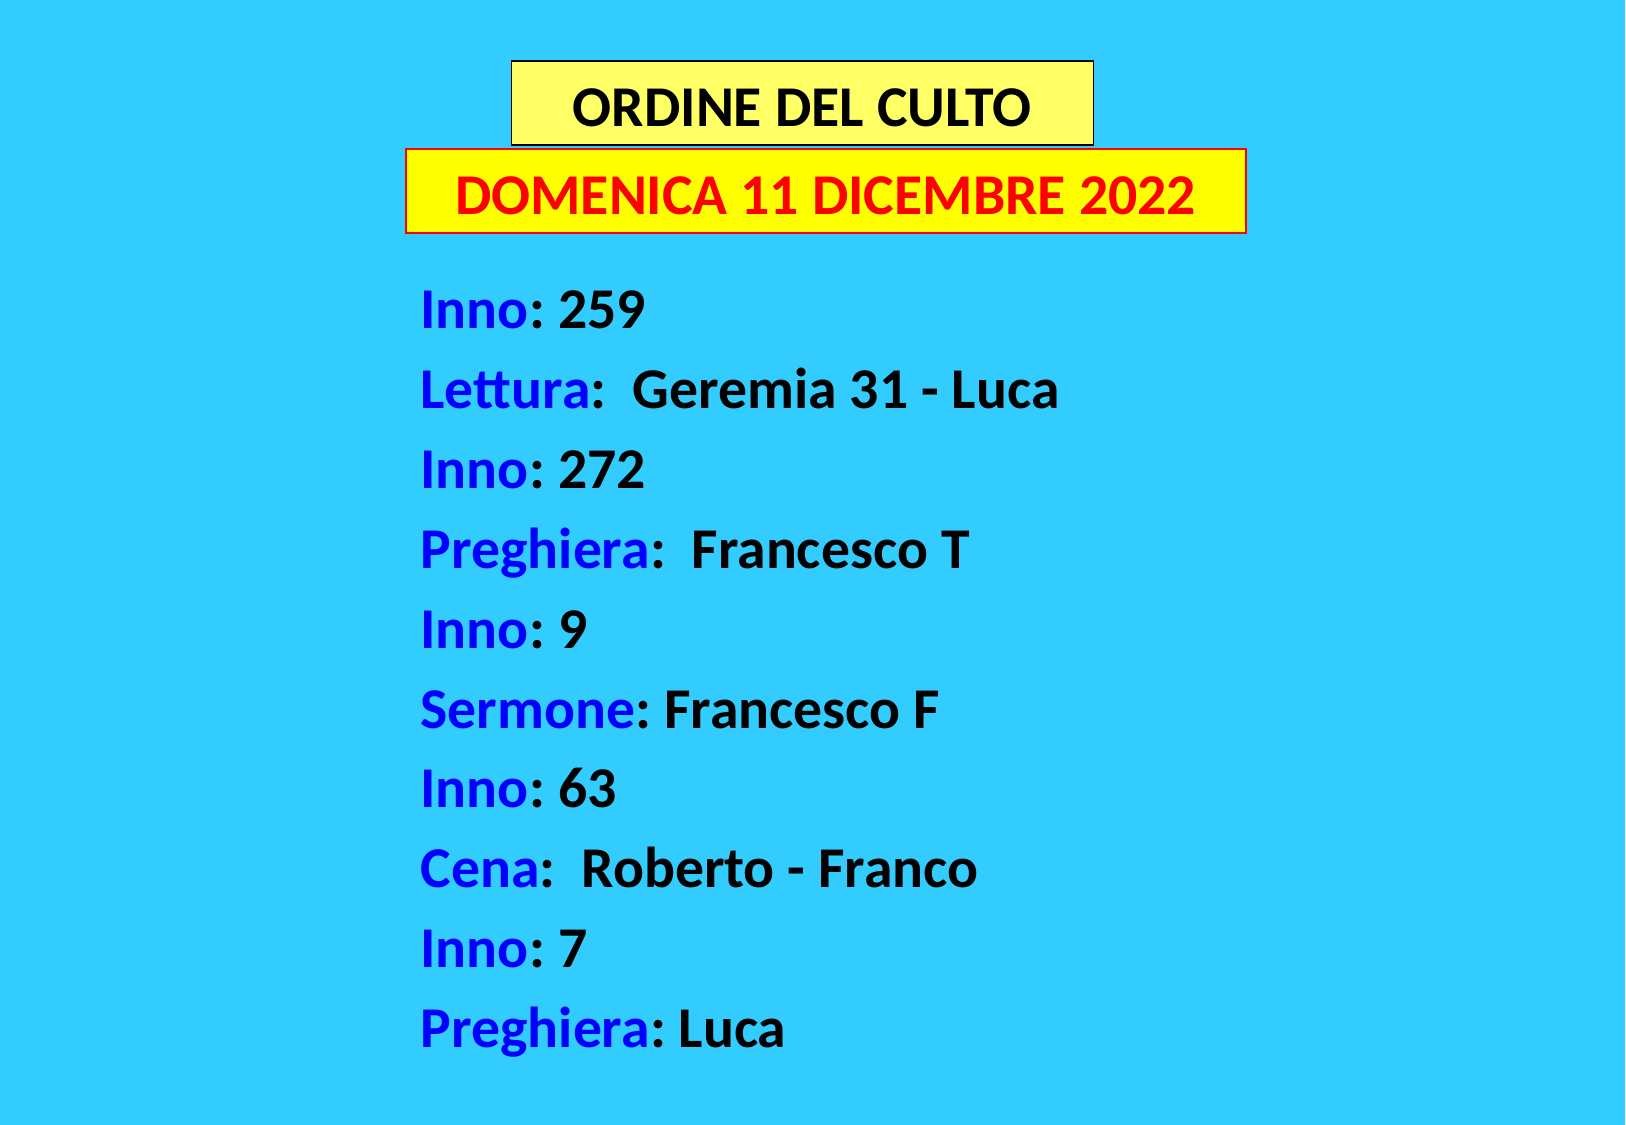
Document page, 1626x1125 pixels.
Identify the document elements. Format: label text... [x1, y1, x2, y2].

text_box DOMENICA 11 DICEMBRE 2022 [406, 149, 1246, 234]
text_box ORDINE DEL CULTO [511, 60, 1094, 145]
text_box Inno: 259 Lettura: Geremia 31 - Luca Inno: 272 Preghiera: Francesco T Inno: 9 Sermone: Francesco F Inno: 63 Cena: Roberto - Franco Inno: 7 Preghiera: Luca [405, 263, 1347, 1067]
